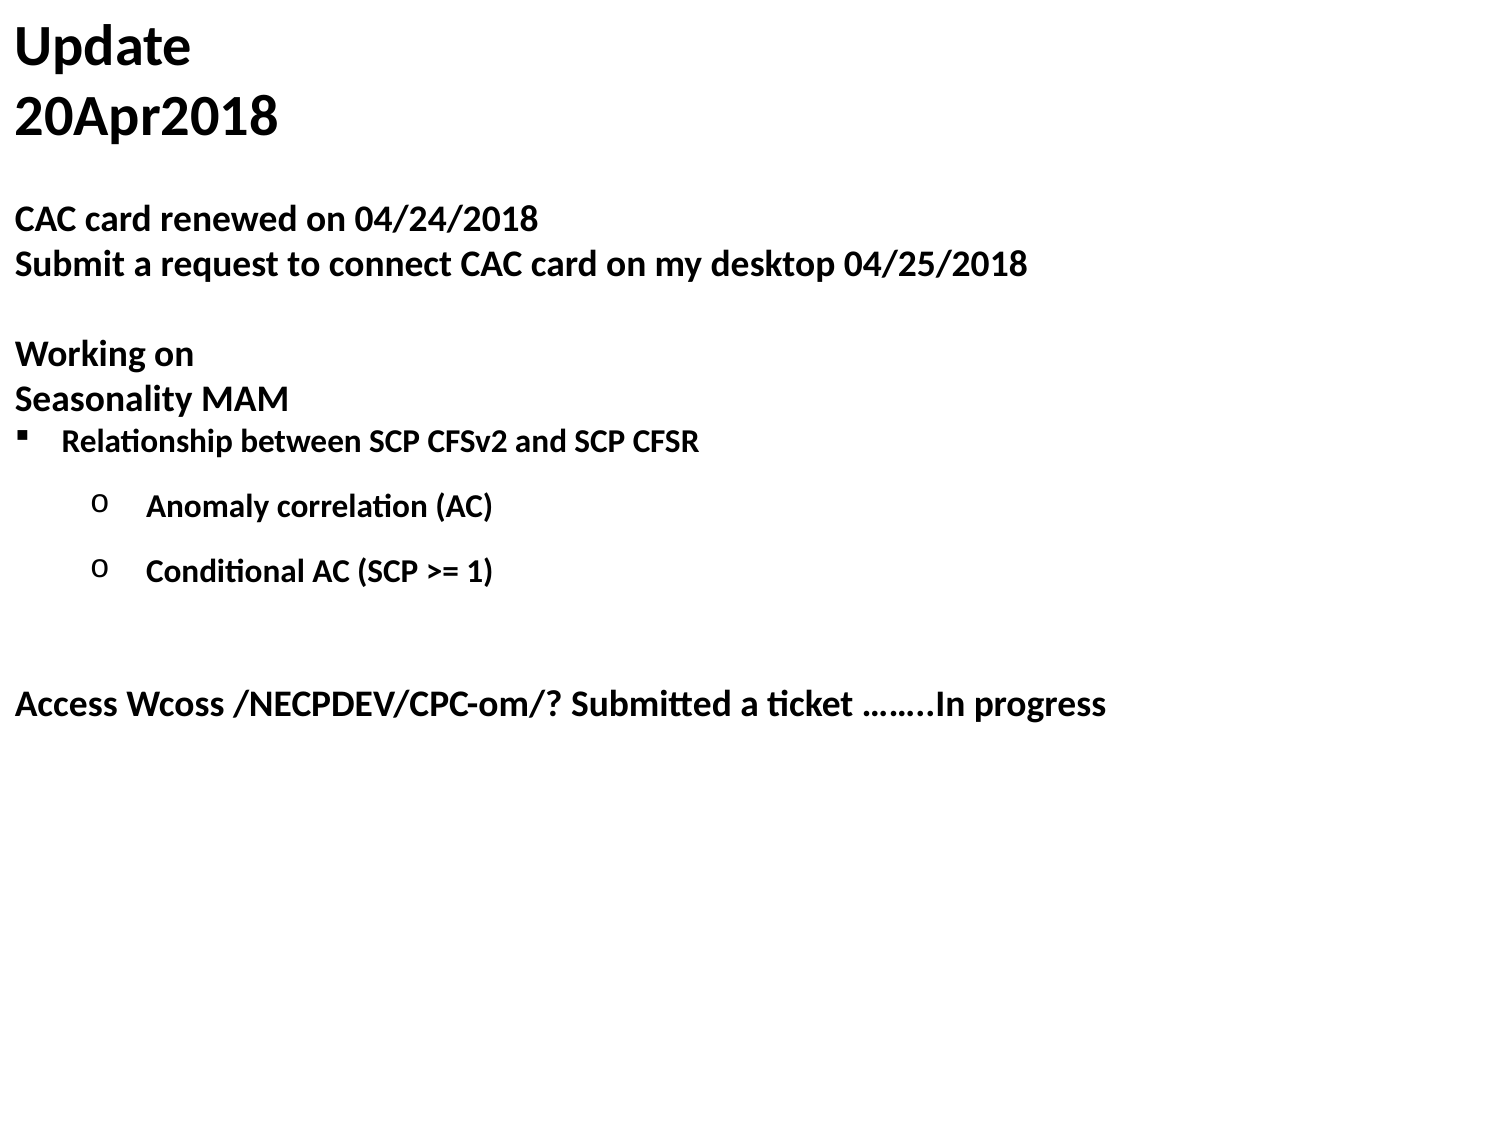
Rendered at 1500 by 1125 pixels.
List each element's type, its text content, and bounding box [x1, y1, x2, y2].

text_box Update 20Apr2018 [0, 0, 338, 155]
text_box CAC card renewed on 04/24/2018 Submit a request to connect CAC card on my desktop 04/25/2018 Working on Seasonality MAM Relationship between SCP CFSv2 and SCP CFSR Anomaly correlation (AC) Conditional AC (SCP >= 1) Access Wcoss /NECPDEV/CPC-om/? Submitted a ticket ……..In progress [0, 186, 1500, 802]
